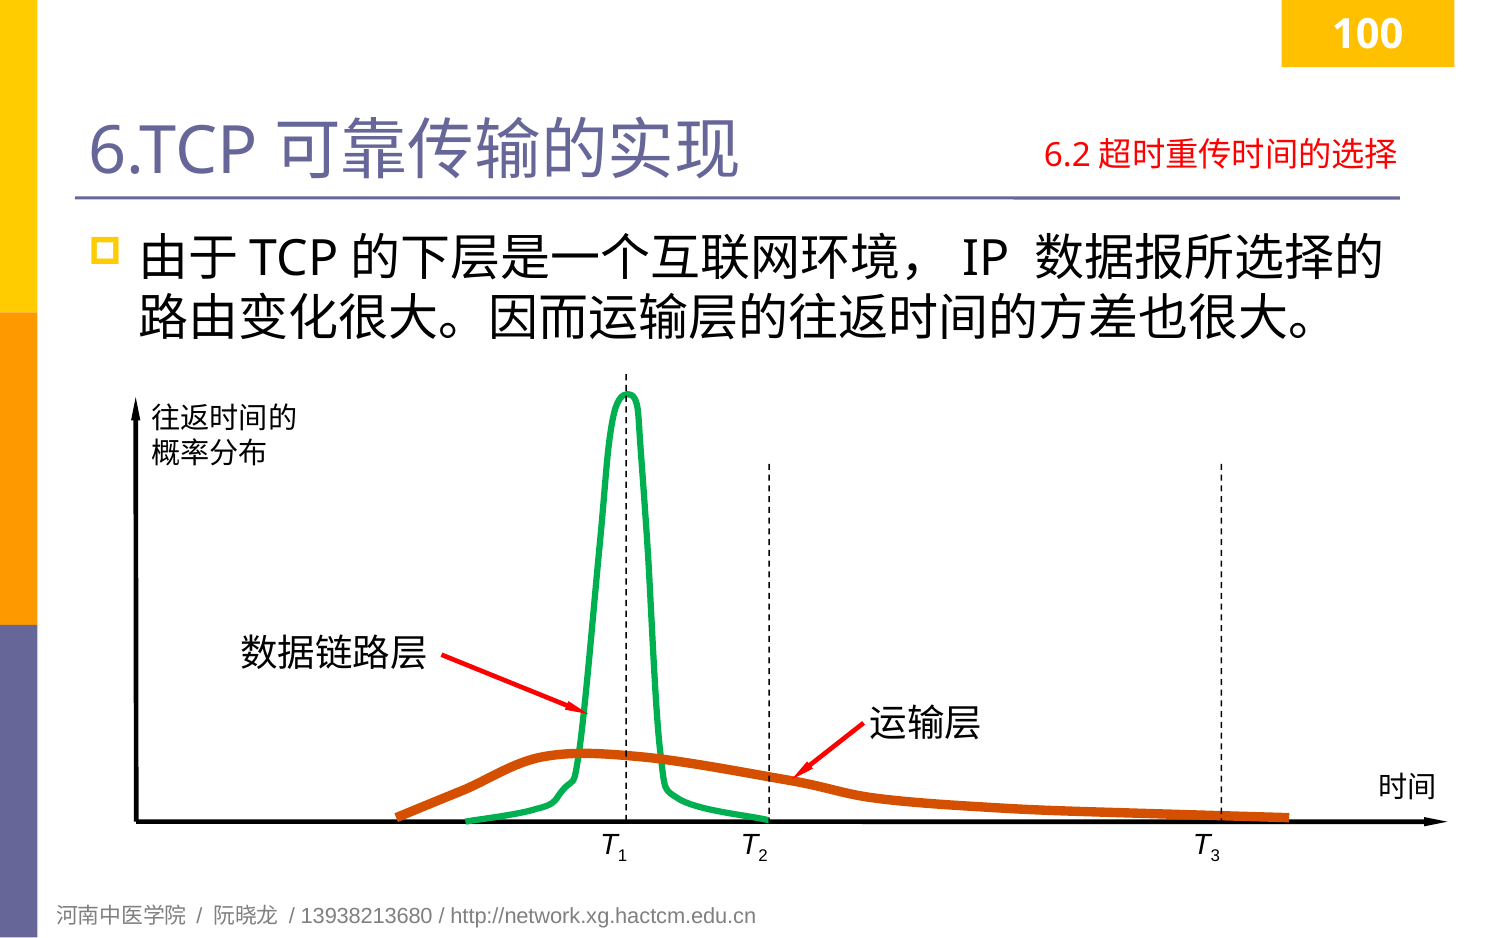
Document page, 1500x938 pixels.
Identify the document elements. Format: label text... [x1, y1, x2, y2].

text_box T3 [1178, 817, 1236, 873]
text_box [578, 394, 662, 759]
title 6.TCP可靠传输的实现 [75, 37, 1425, 194]
text_box [131, 397, 137, 822]
text_box [443, 655, 589, 715]
text_box T2 [725, 817, 783, 873]
list 6.2超时重传时间的选择 [939, 126, 1412, 186]
text_box [465, 818, 585, 822]
text_box [1236, 817, 1448, 826]
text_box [791, 691, 999, 780]
text_box [396, 753, 1290, 818]
list 由于TCP的下层是一个互联网环境，IP 数据报所选择的路由变化很大。因而运输层的往返时间的方差也很大。 [75, 218, 1425, 839]
text_box 数据链路层 [225, 621, 443, 681]
text_box 往返时间的 概率分布 [136, 392, 313, 477]
text_box T1 [585, 817, 643, 873]
slide_number 100 [1281, 0, 1455, 68]
text_box 时间 [1363, 760, 1452, 811]
